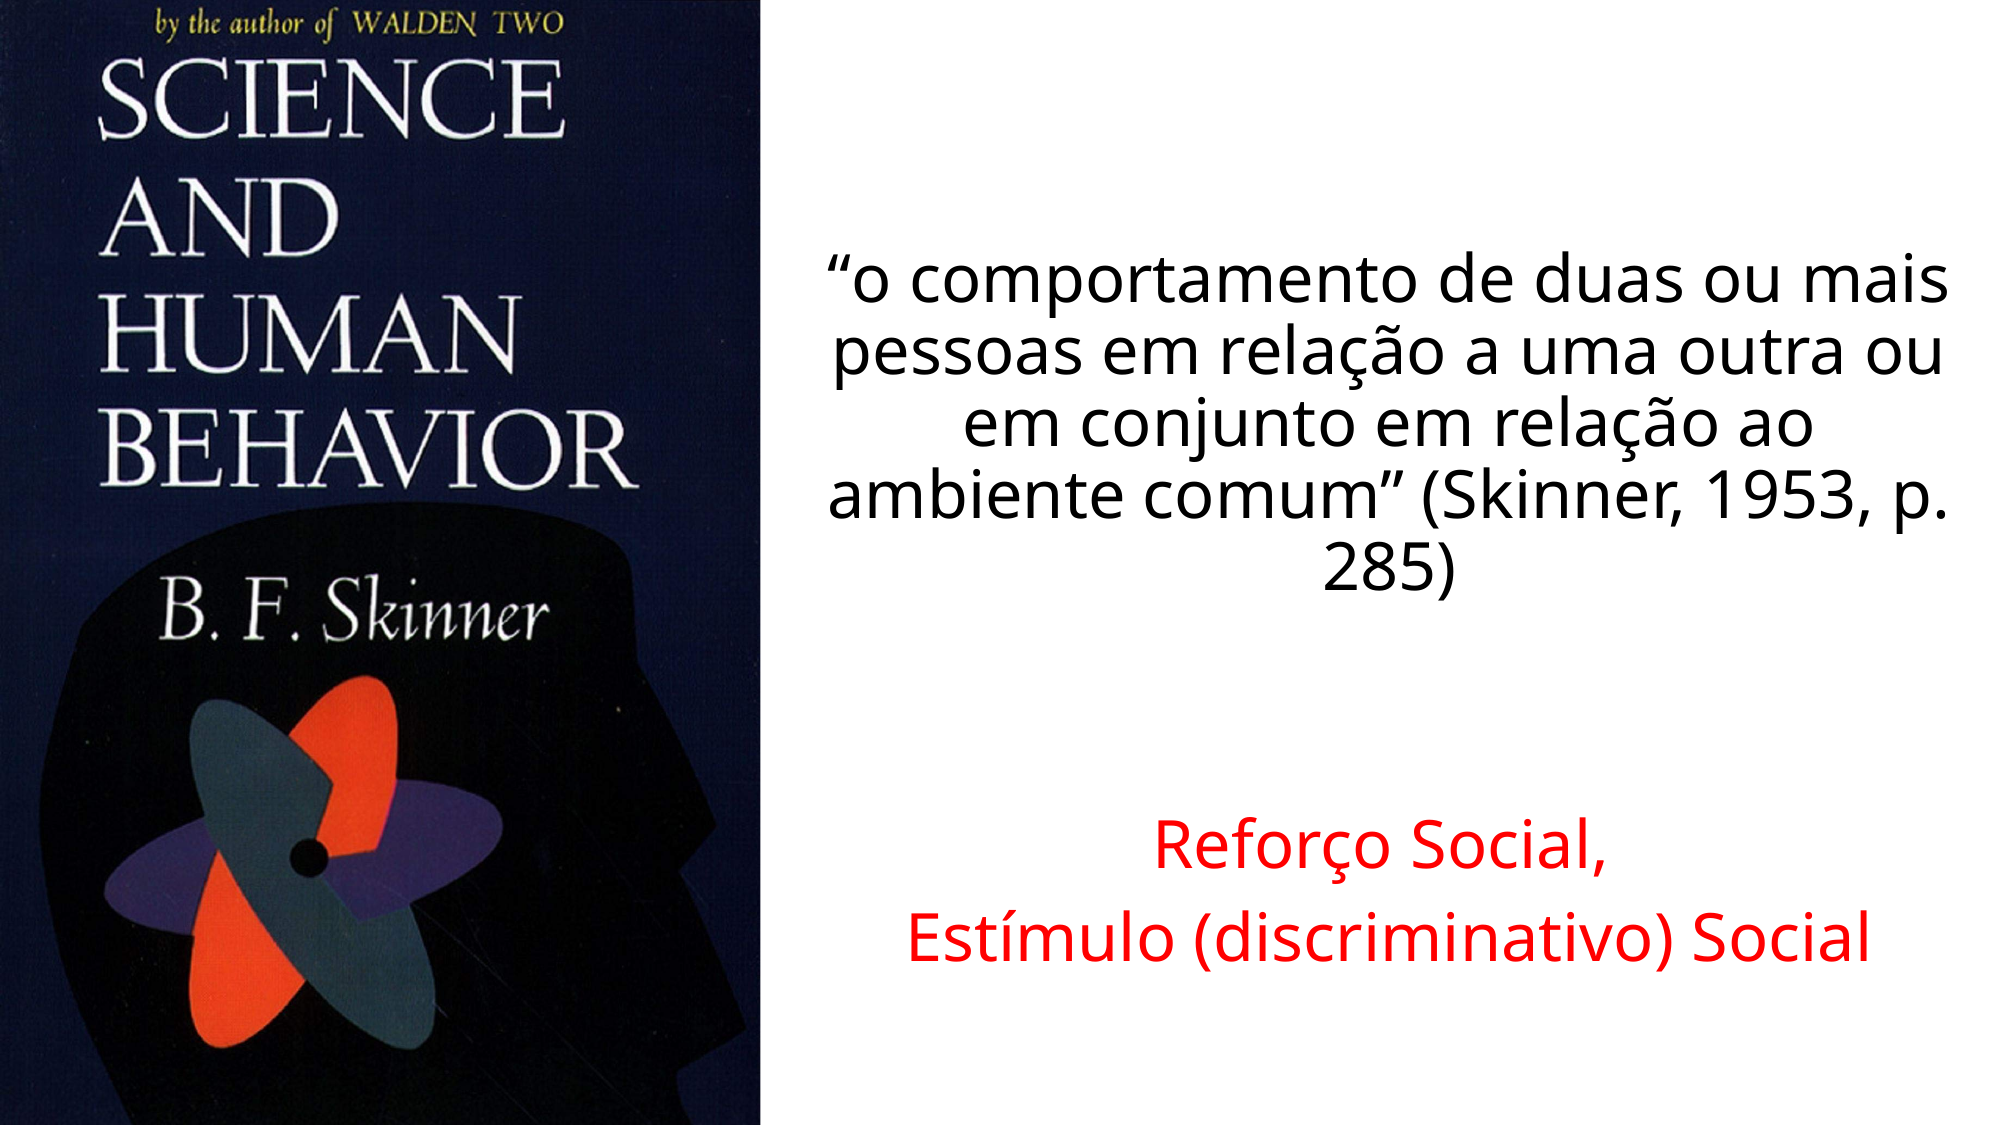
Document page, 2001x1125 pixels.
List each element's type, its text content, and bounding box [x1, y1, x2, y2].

picture [0, 0, 761, 1125]
list “o comportamento de duas ou mais pessoas em relação a uma outra ou em conjunto em relação ao ambiente comum” (Skinner, 1953, p. 285) Reforço Social, Estímulo (discriminativo) Social [805, 43, 1975, 1091]
